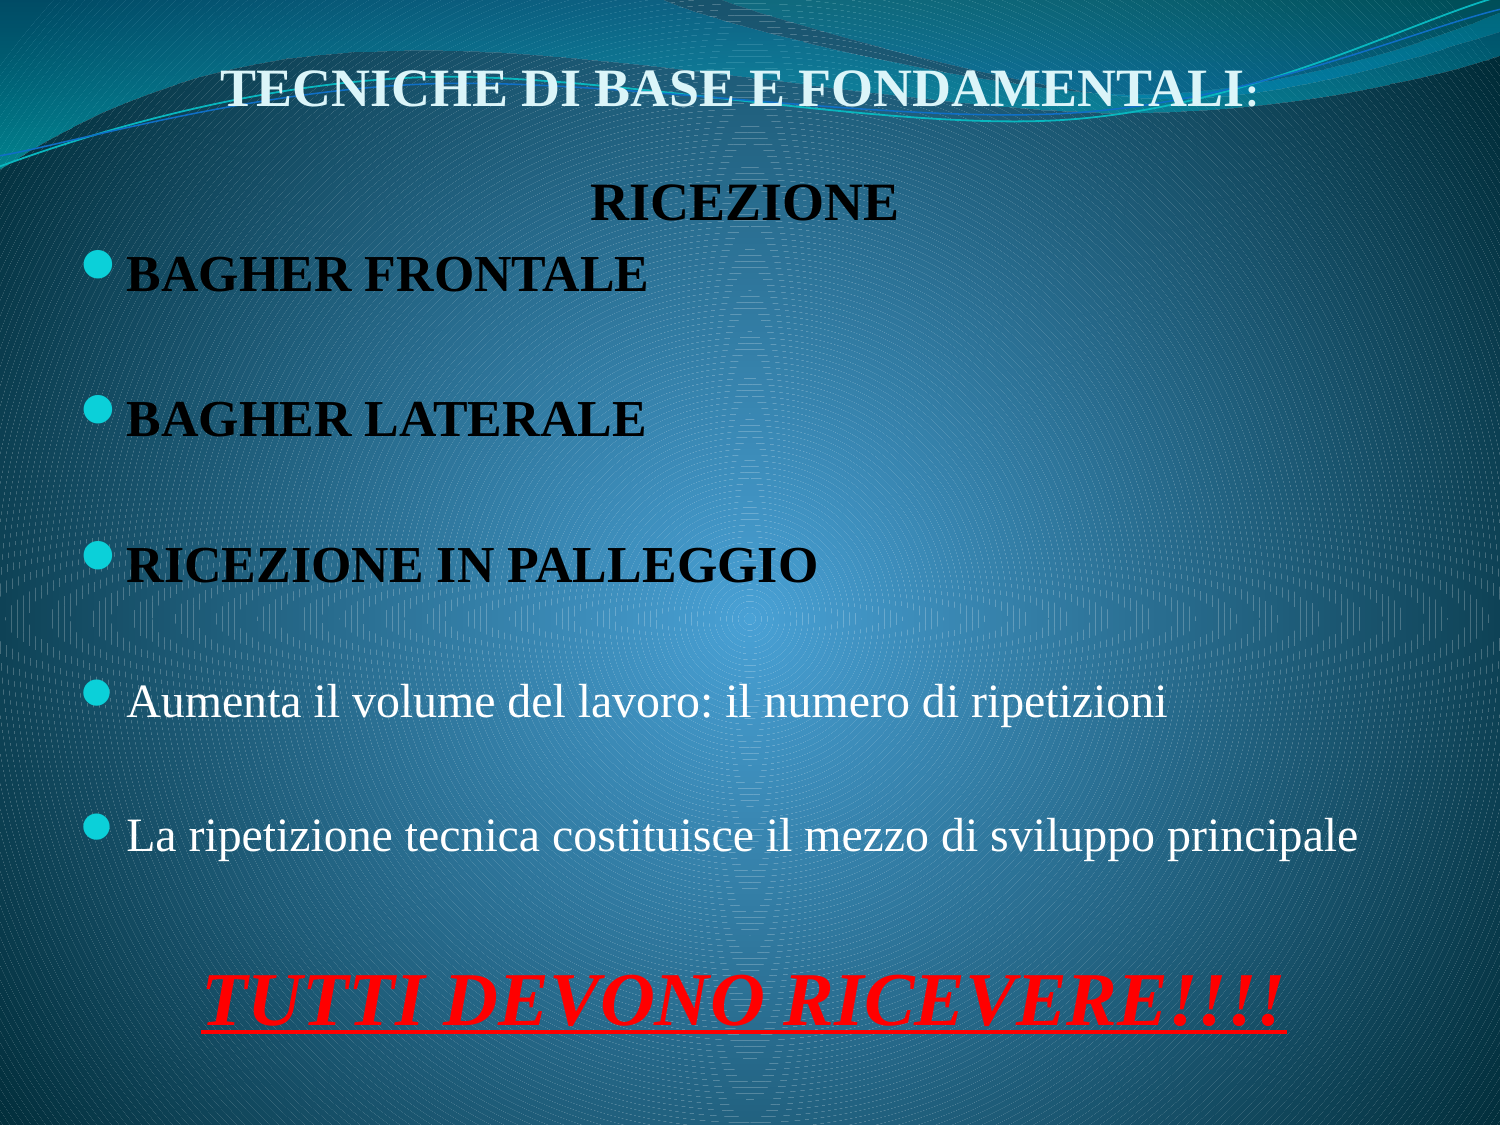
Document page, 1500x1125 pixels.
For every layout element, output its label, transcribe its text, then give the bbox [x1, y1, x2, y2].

list BAGHER FRONTALE BAGHER LATERALE RICEZIONE IN PALLEGGIO Aumenta il volume del lavoro: il numero di ripetizioni La ripetizione tecnica costituisce il mezzo di sviluppo principale TUTTI DEVONO RICEVERE!!!! [64, 231, 1424, 1059]
title TECNICHE DI BASE E FONDAMENTALI: RICEZIONE [64, 42, 1425, 232]
